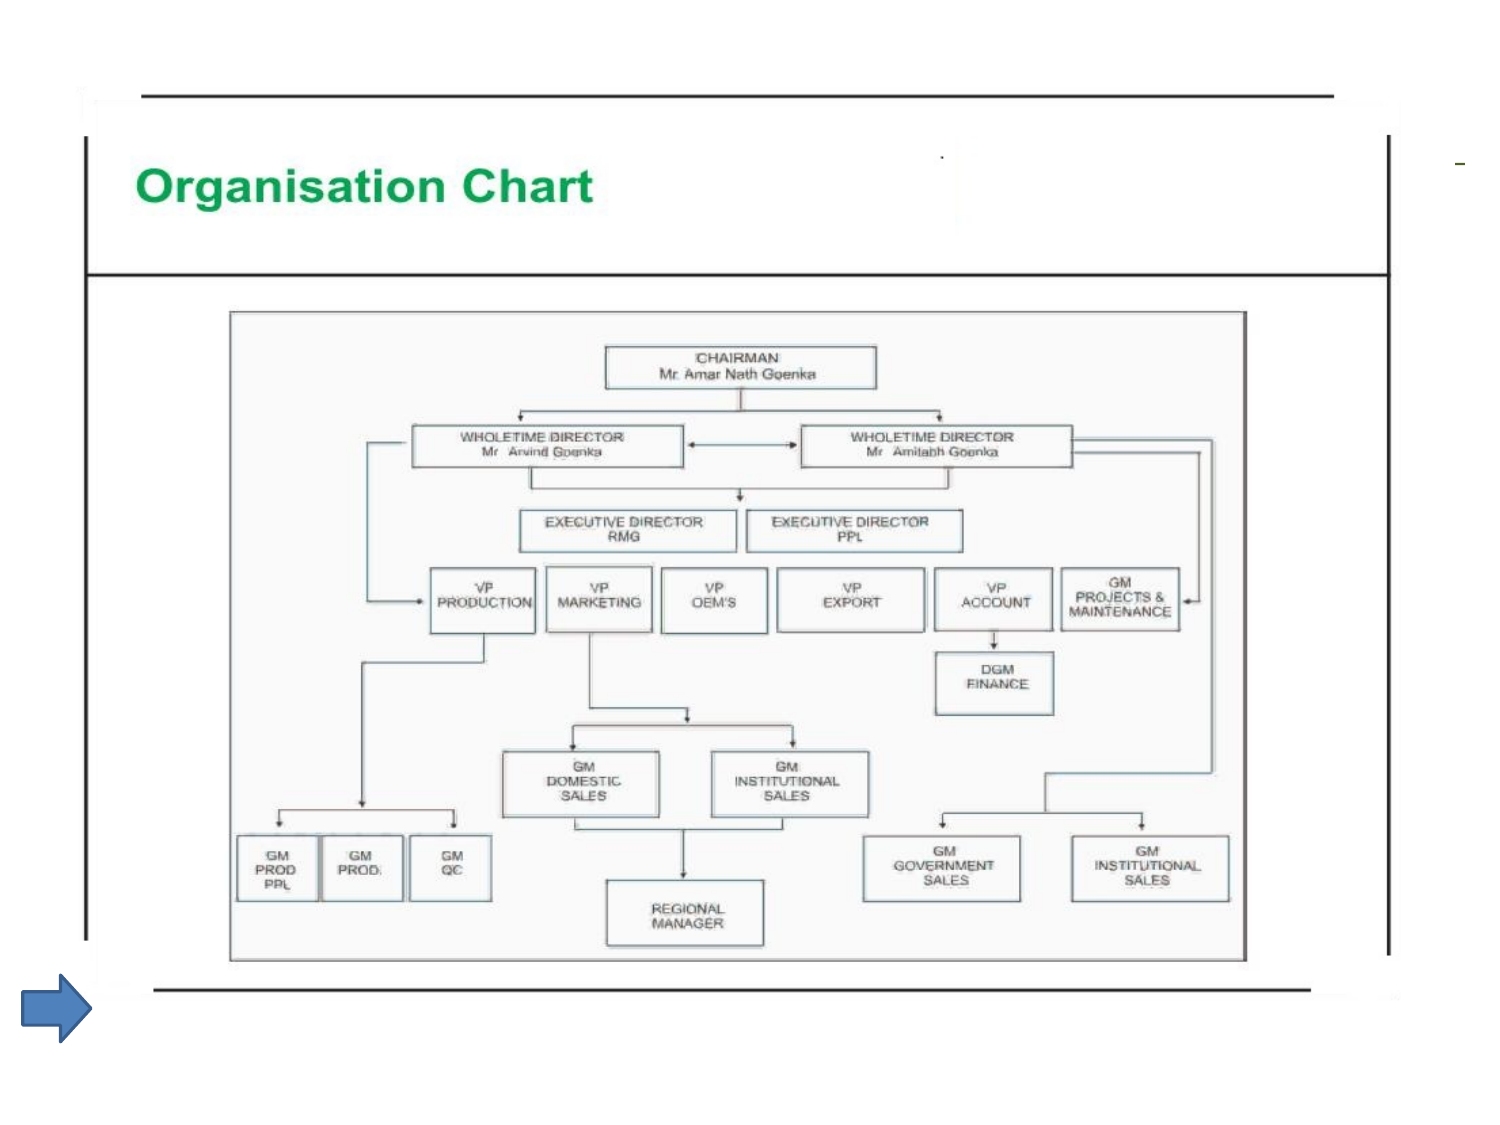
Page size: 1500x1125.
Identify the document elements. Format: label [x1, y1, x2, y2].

picture [22, 37, 1455, 1051]
